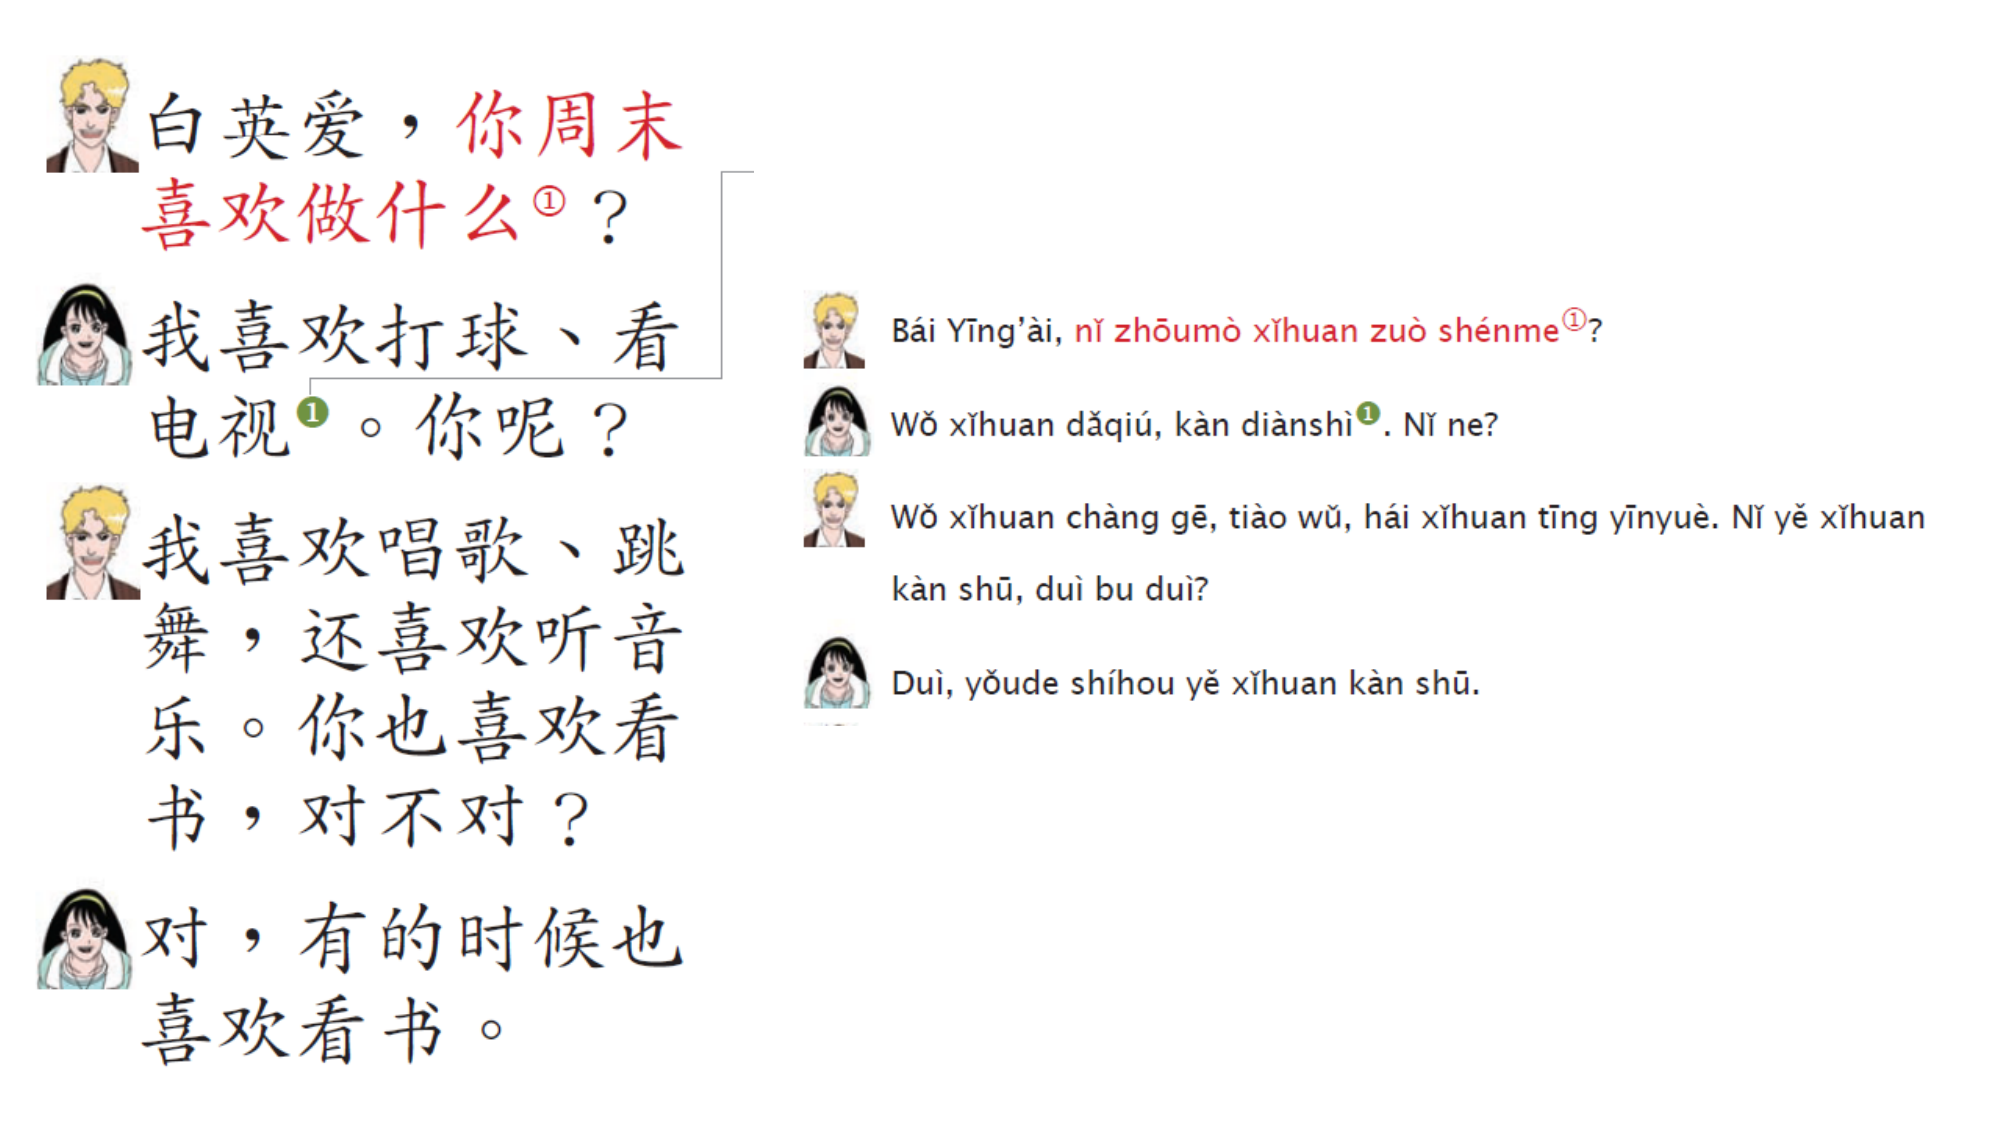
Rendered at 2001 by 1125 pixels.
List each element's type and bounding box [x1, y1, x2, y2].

picture [776, 267, 2000, 726]
picture [14, 40, 754, 1085]
